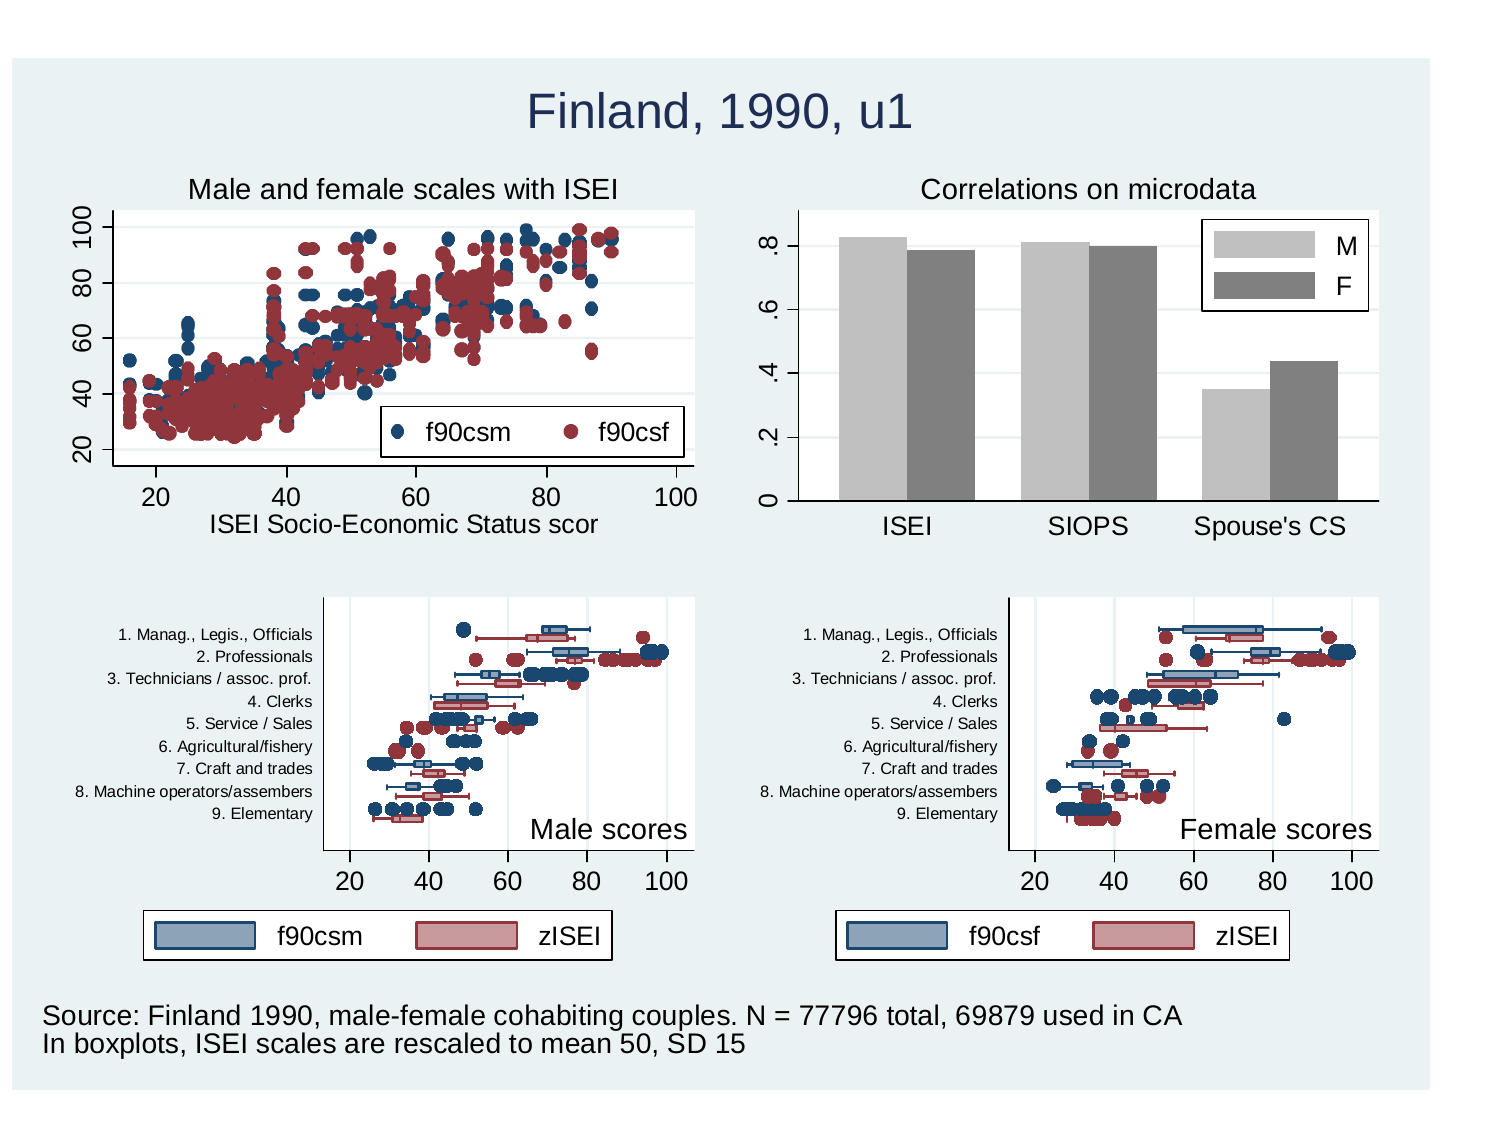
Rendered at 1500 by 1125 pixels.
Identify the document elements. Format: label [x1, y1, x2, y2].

list [0, 46, 1442, 1102]
